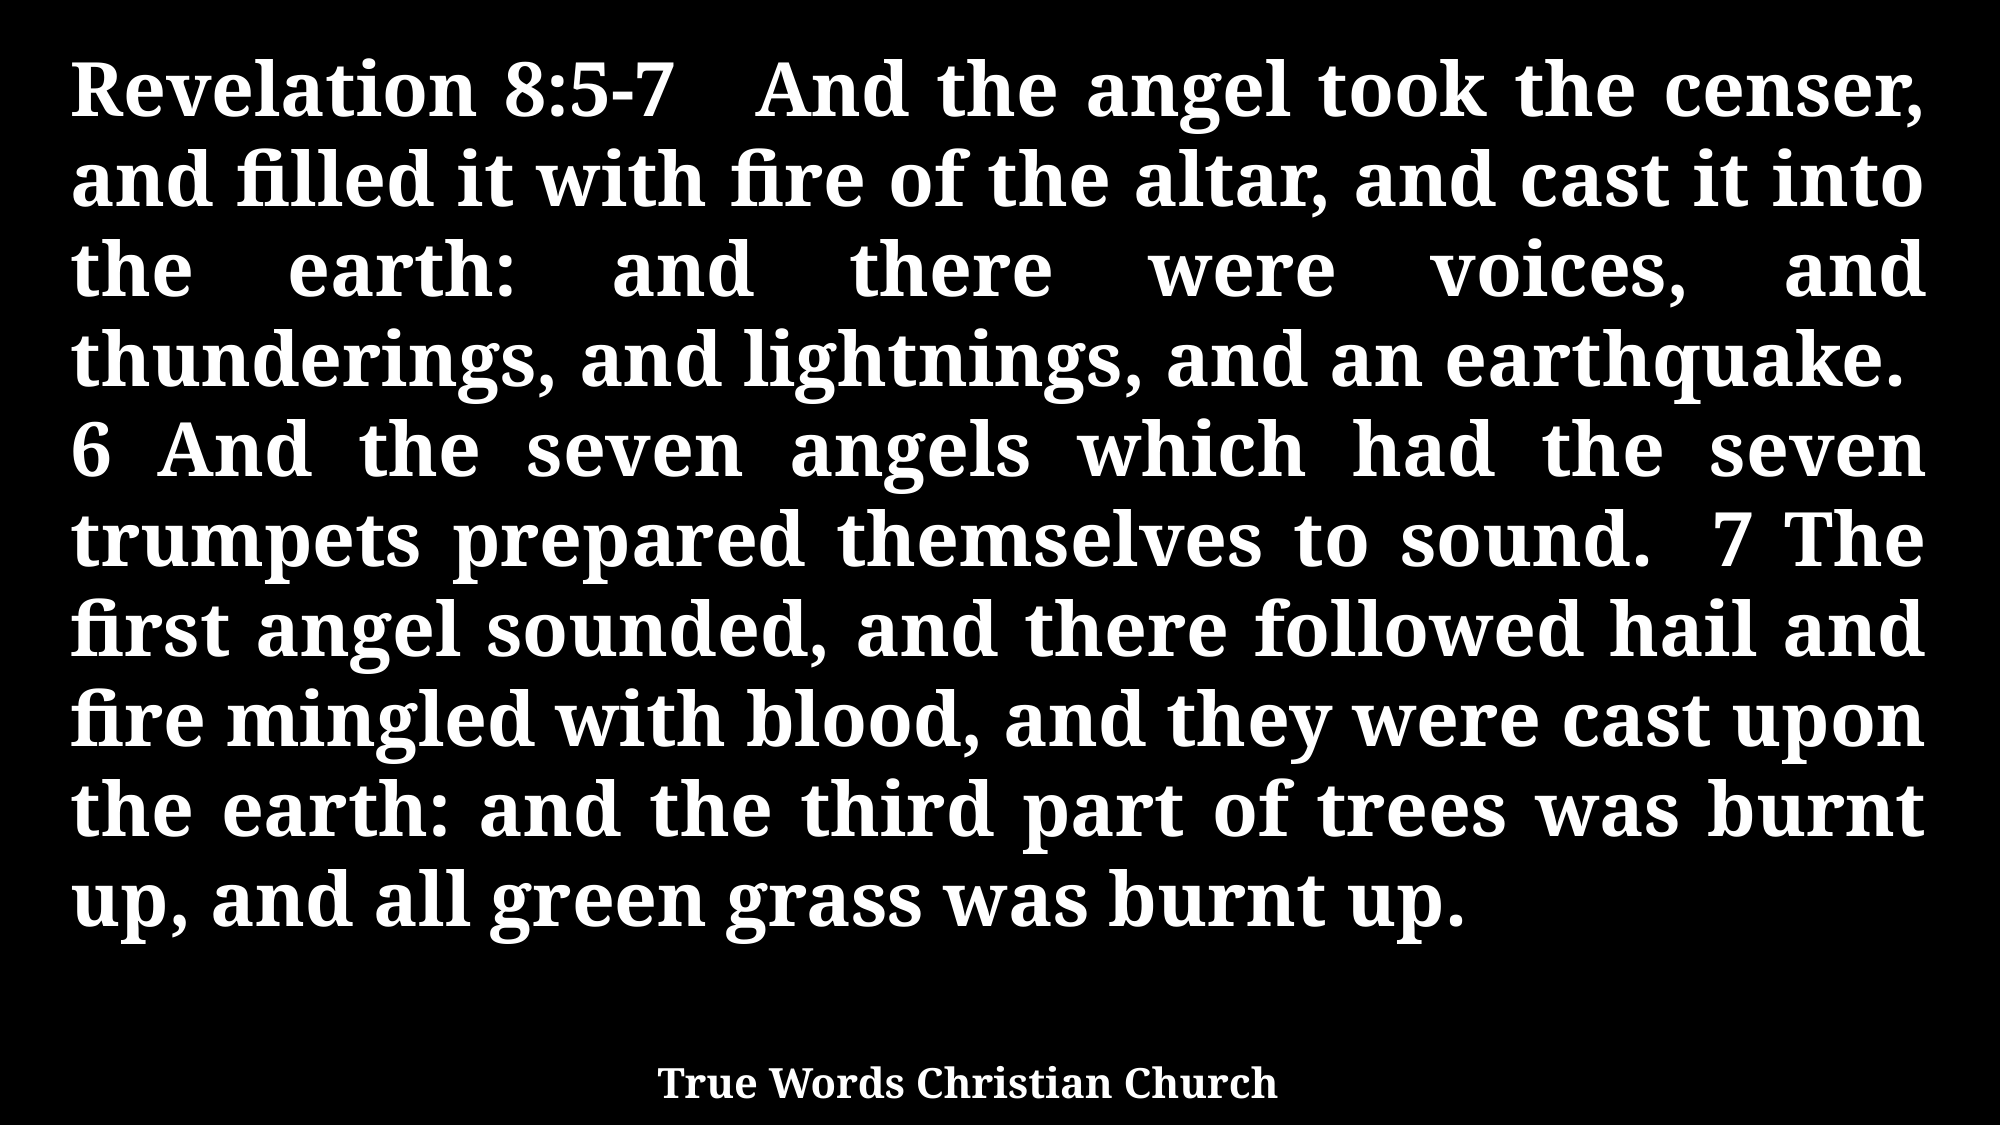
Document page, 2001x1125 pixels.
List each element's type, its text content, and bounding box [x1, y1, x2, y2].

text_box True Words Christian Church [642, 1049, 1294, 1114]
text_box Revelation 8:5-7 And the angel took the censer, and filled it with fire of the altar, and cast it into the earth: and there were voices, and thunderings, and lightnings, and an earthquake. 6 And the seven angels which had the seven trumpets prepared themselves to sound. 7 The first angel sounded, and there followed hail and fire mingled with blood, and they were cast upon the earth: and the third part of trees was burnt up, and all green grass was burnt up. [55, 33, 1944, 949]
